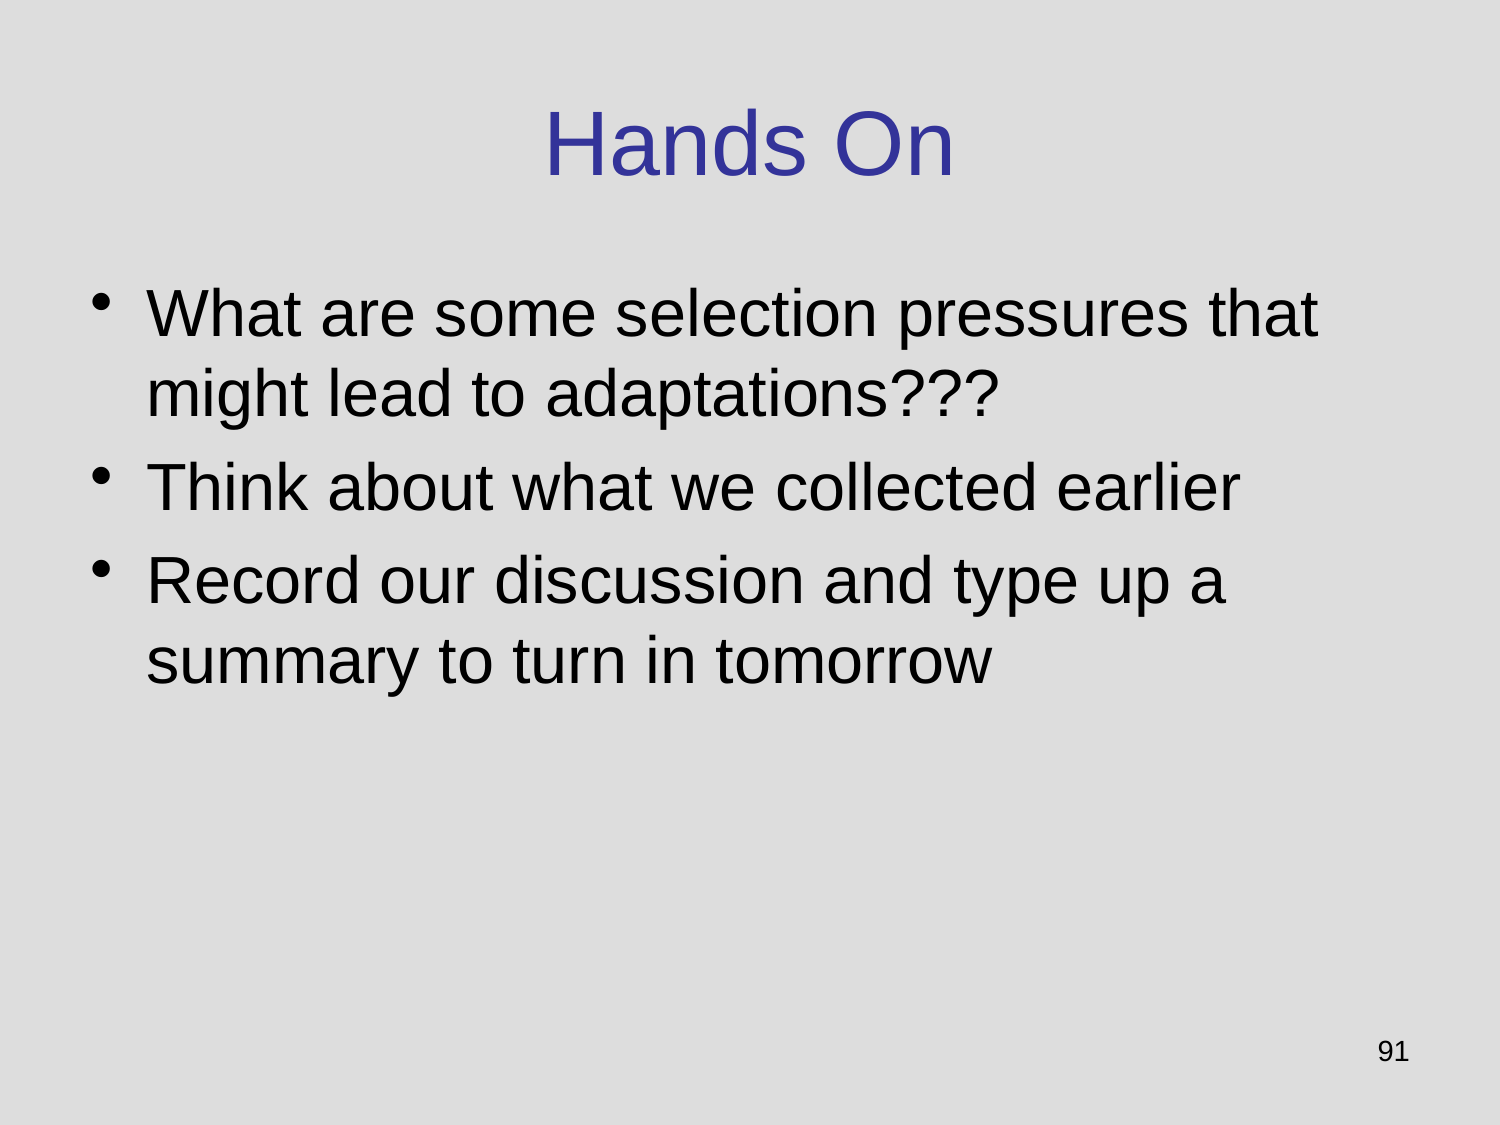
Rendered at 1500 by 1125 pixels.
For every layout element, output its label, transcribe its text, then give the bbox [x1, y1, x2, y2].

list What are some selection pressures that might lead to adaptations??? Think about what we collected earlier Record our discussion and type up a summary to turn in tomorrow [75, 262, 1425, 1005]
slide_number 91 [1074, 1024, 1425, 1103]
title Hands On [75, 45, 1425, 233]
